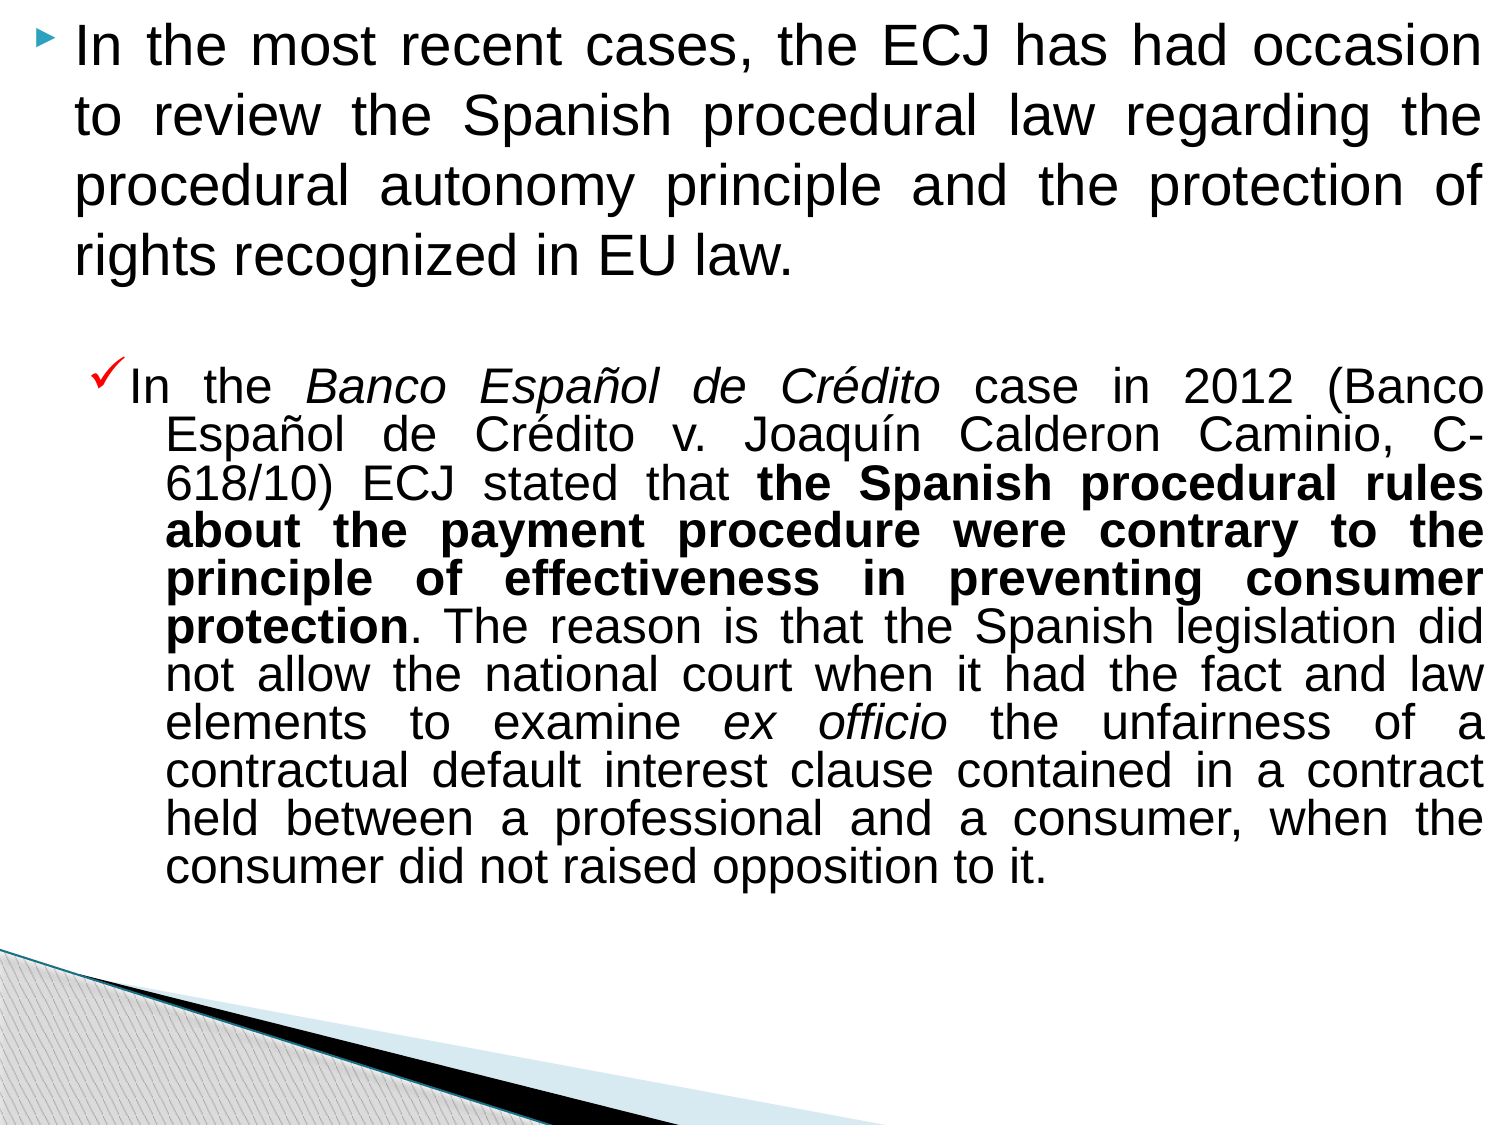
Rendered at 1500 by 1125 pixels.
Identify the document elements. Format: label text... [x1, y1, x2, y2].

text_box In the most recent cases, the ECJ has had occasion to review the Spanish procedural law regarding the procedural autonomy principle and the protection of rights recognized in EU law. In the Banco Español de Crédito case in 2012 (Banco Español de Crédito v. Joaquín Calderon Caminio, C-618/10) ECJ stated that the Spanish procedural rules about the payment procedure were contrary to the principle of effectiveness in preventing consumer protection. The reason is that the Spanish legislation did not allow the national court when it had the fact and law elements to examine ex officio the unfairness of a contractual default interest clause contained in a contract held between a professional and a consumer, when the consumer did not raised opposition to it. [0, 0, 1500, 1047]
